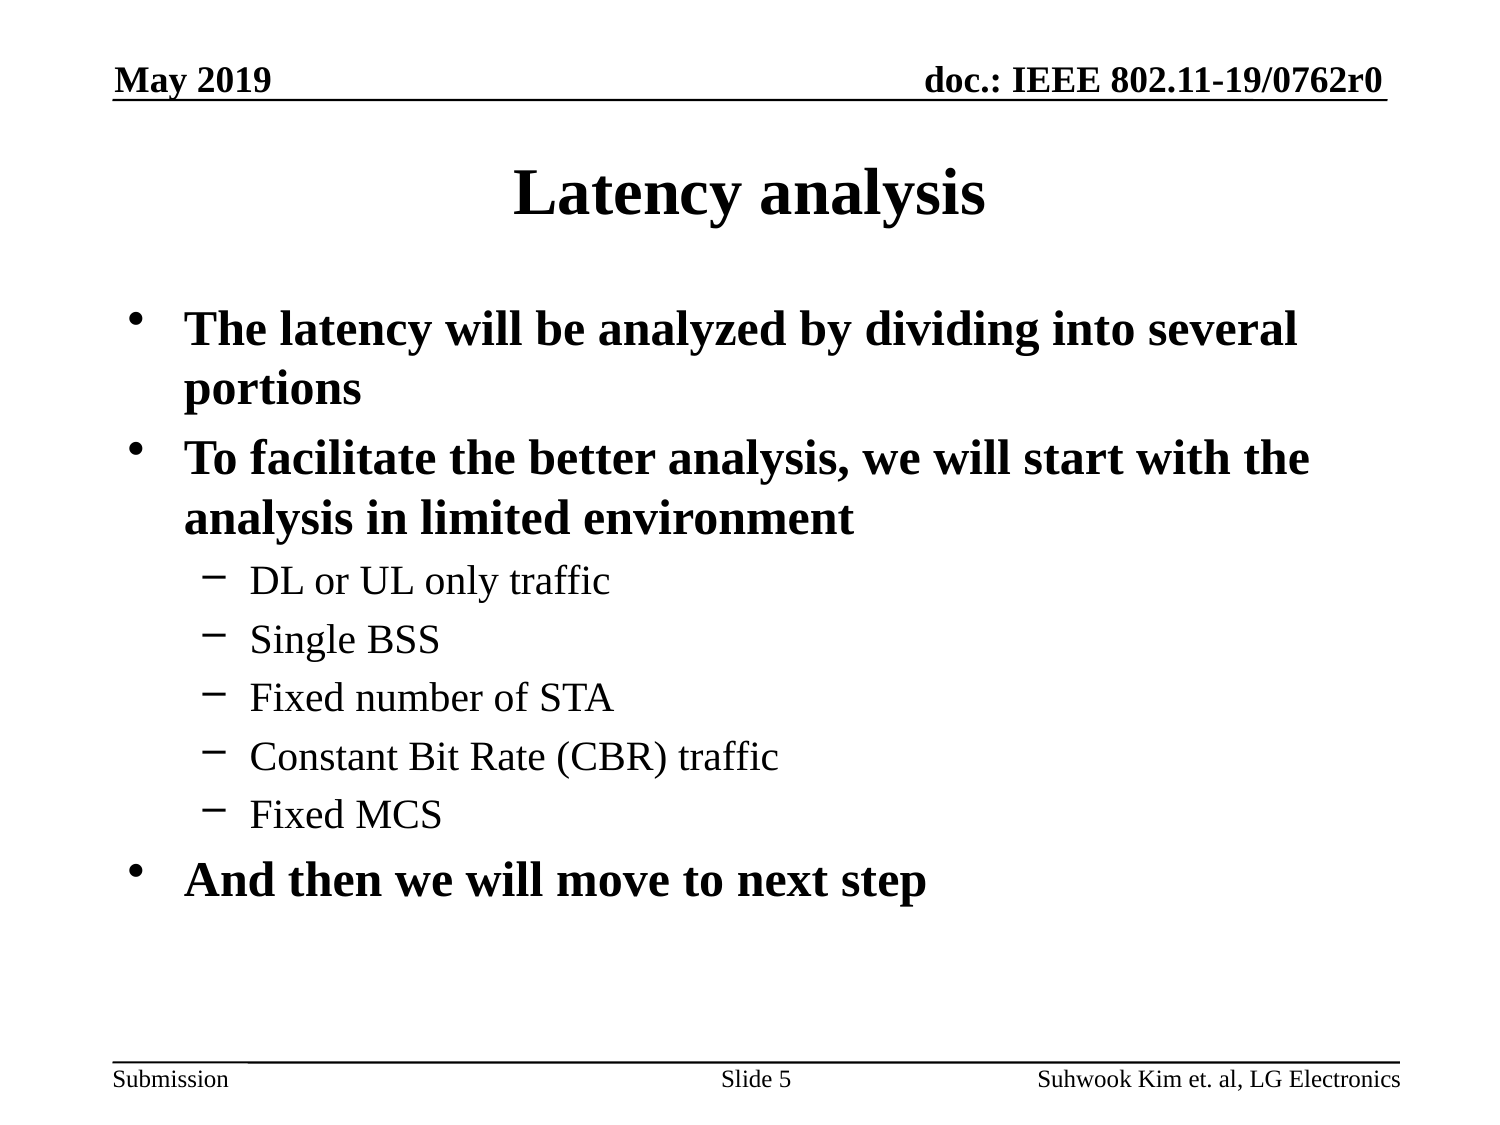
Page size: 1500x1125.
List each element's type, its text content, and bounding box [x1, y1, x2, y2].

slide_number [114, 54, 274, 101]
title Latency analysis [112, 112, 1388, 263]
slide_number Slide 5 [712, 1061, 800, 1093]
list The latency will be analyzed by dividing into several portions To facilitate the better analysis, we will start with the analysis in limited environment DL or UL only traffic Single BSS Fixed number of STA Constant Bit Rate (CBR) traffic Fixed MCS And then we will move to next step [112, 287, 1388, 1000]
footer Suhwook Kim et. al, LG Electronics [1032, 1061, 1402, 1093]
